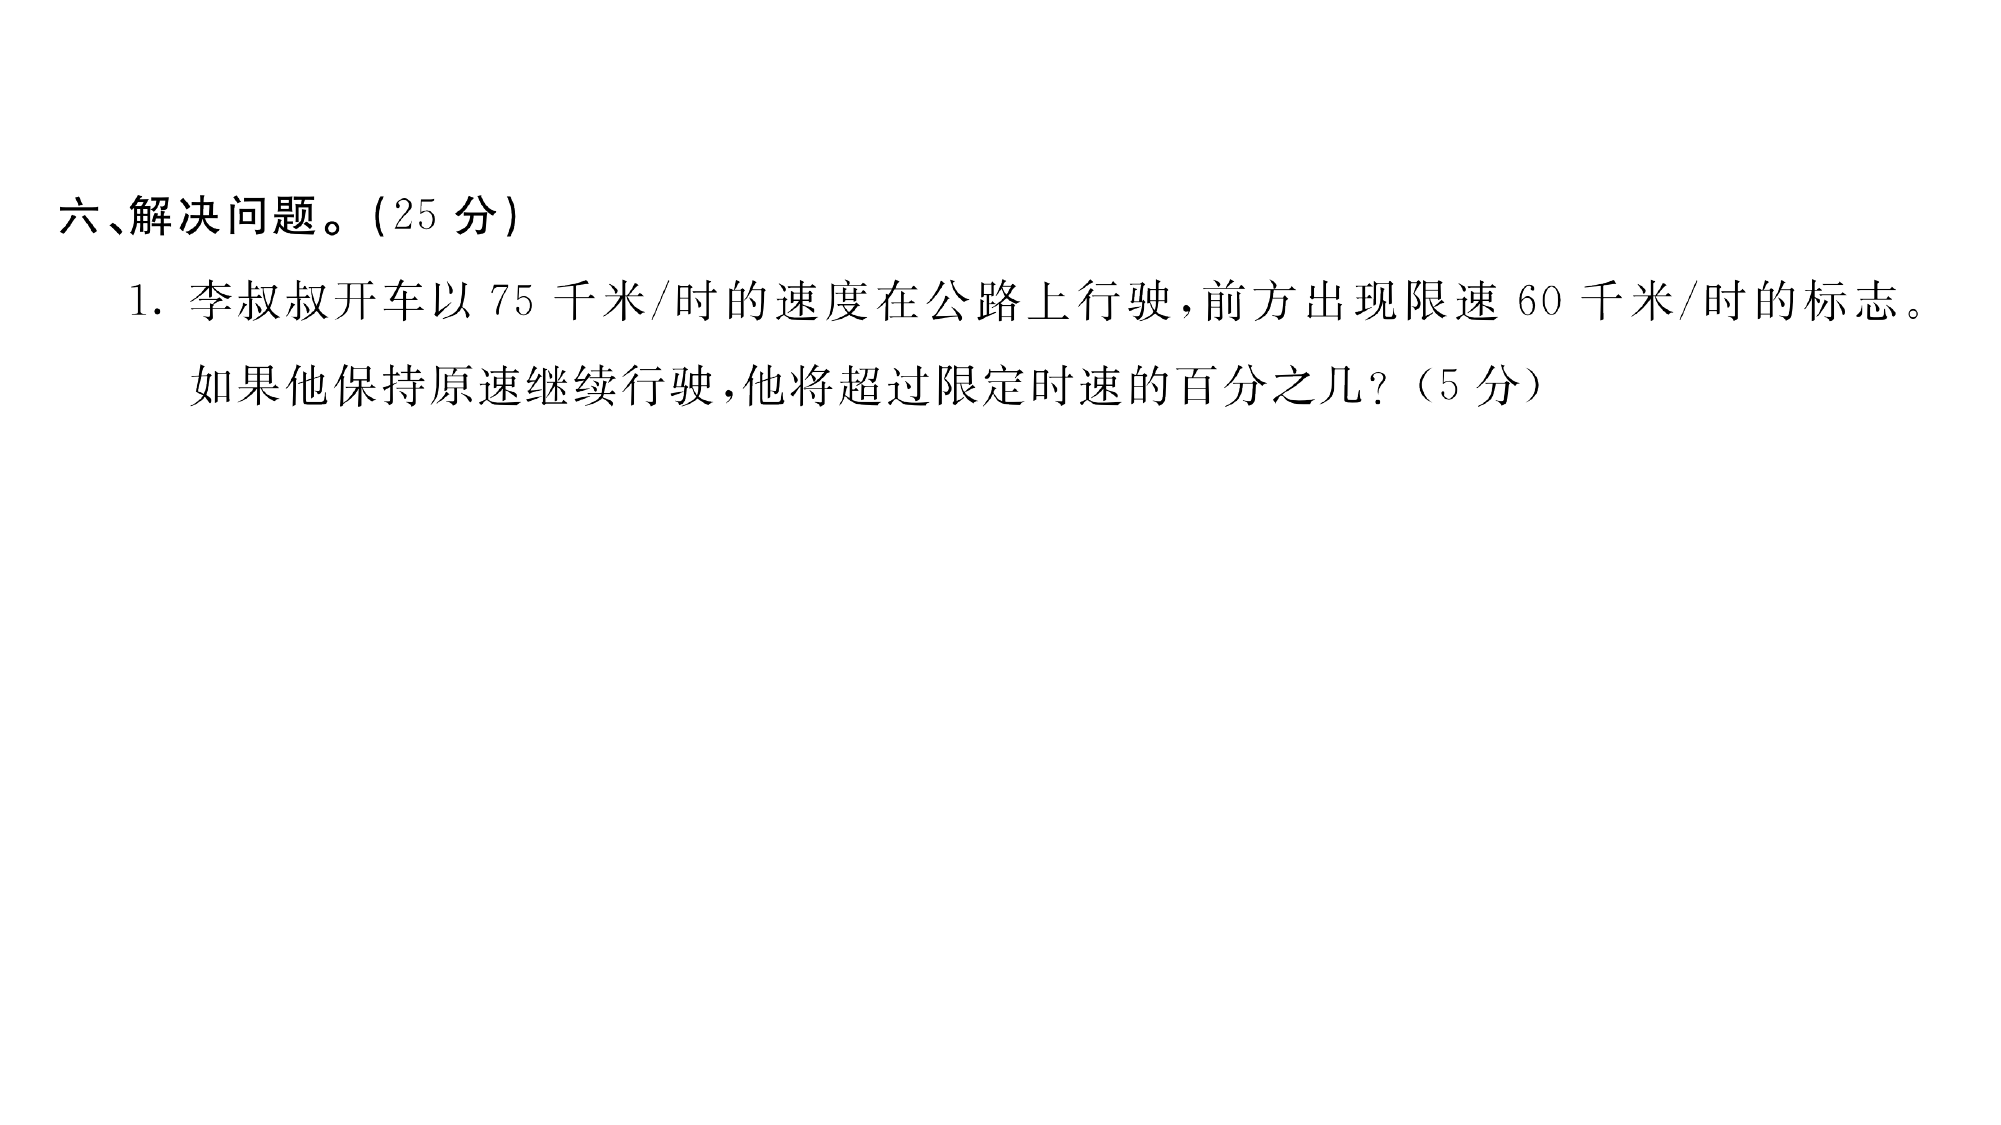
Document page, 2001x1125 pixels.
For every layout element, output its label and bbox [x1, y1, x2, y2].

picture [55, 172, 1945, 593]
